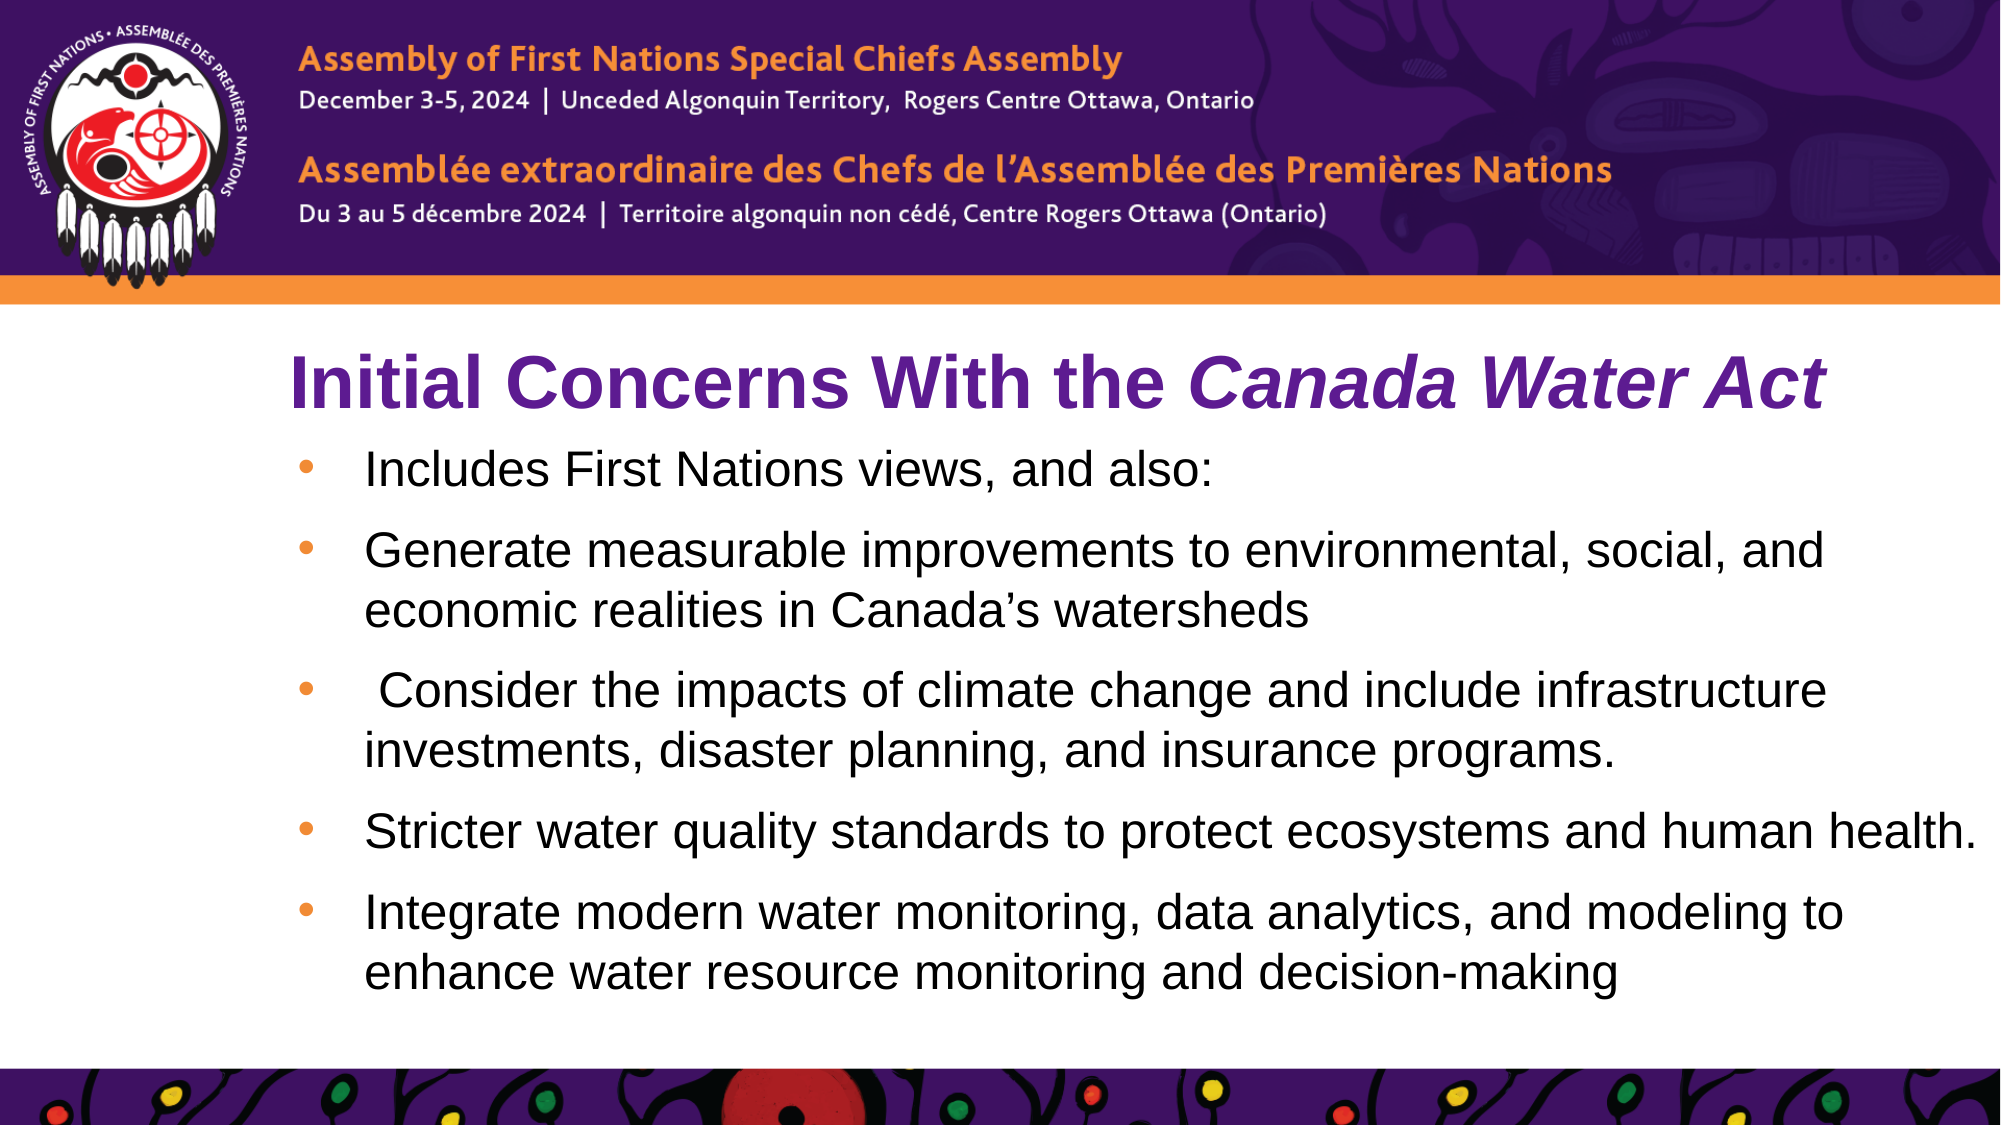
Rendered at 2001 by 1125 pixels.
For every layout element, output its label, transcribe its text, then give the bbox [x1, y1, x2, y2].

picture [0, 0, 2001, 1125]
list Includes First Nations views, and also: Generate measurable improvements to environmental, social, and economic realities in Canada’s watersheds Consider the impacts of climate change and include infrastructure investments, disaster planning, and insurance programs. Stricter water quality standards to protect ecosystems and human health. Integrate modern water monitoring, data analytics, and modeling to enhance water resource monitoring and decision-making [274, 428, 2000, 1125]
title Initial Concerns With the Canada Water Act [274, 335, 2000, 428]
